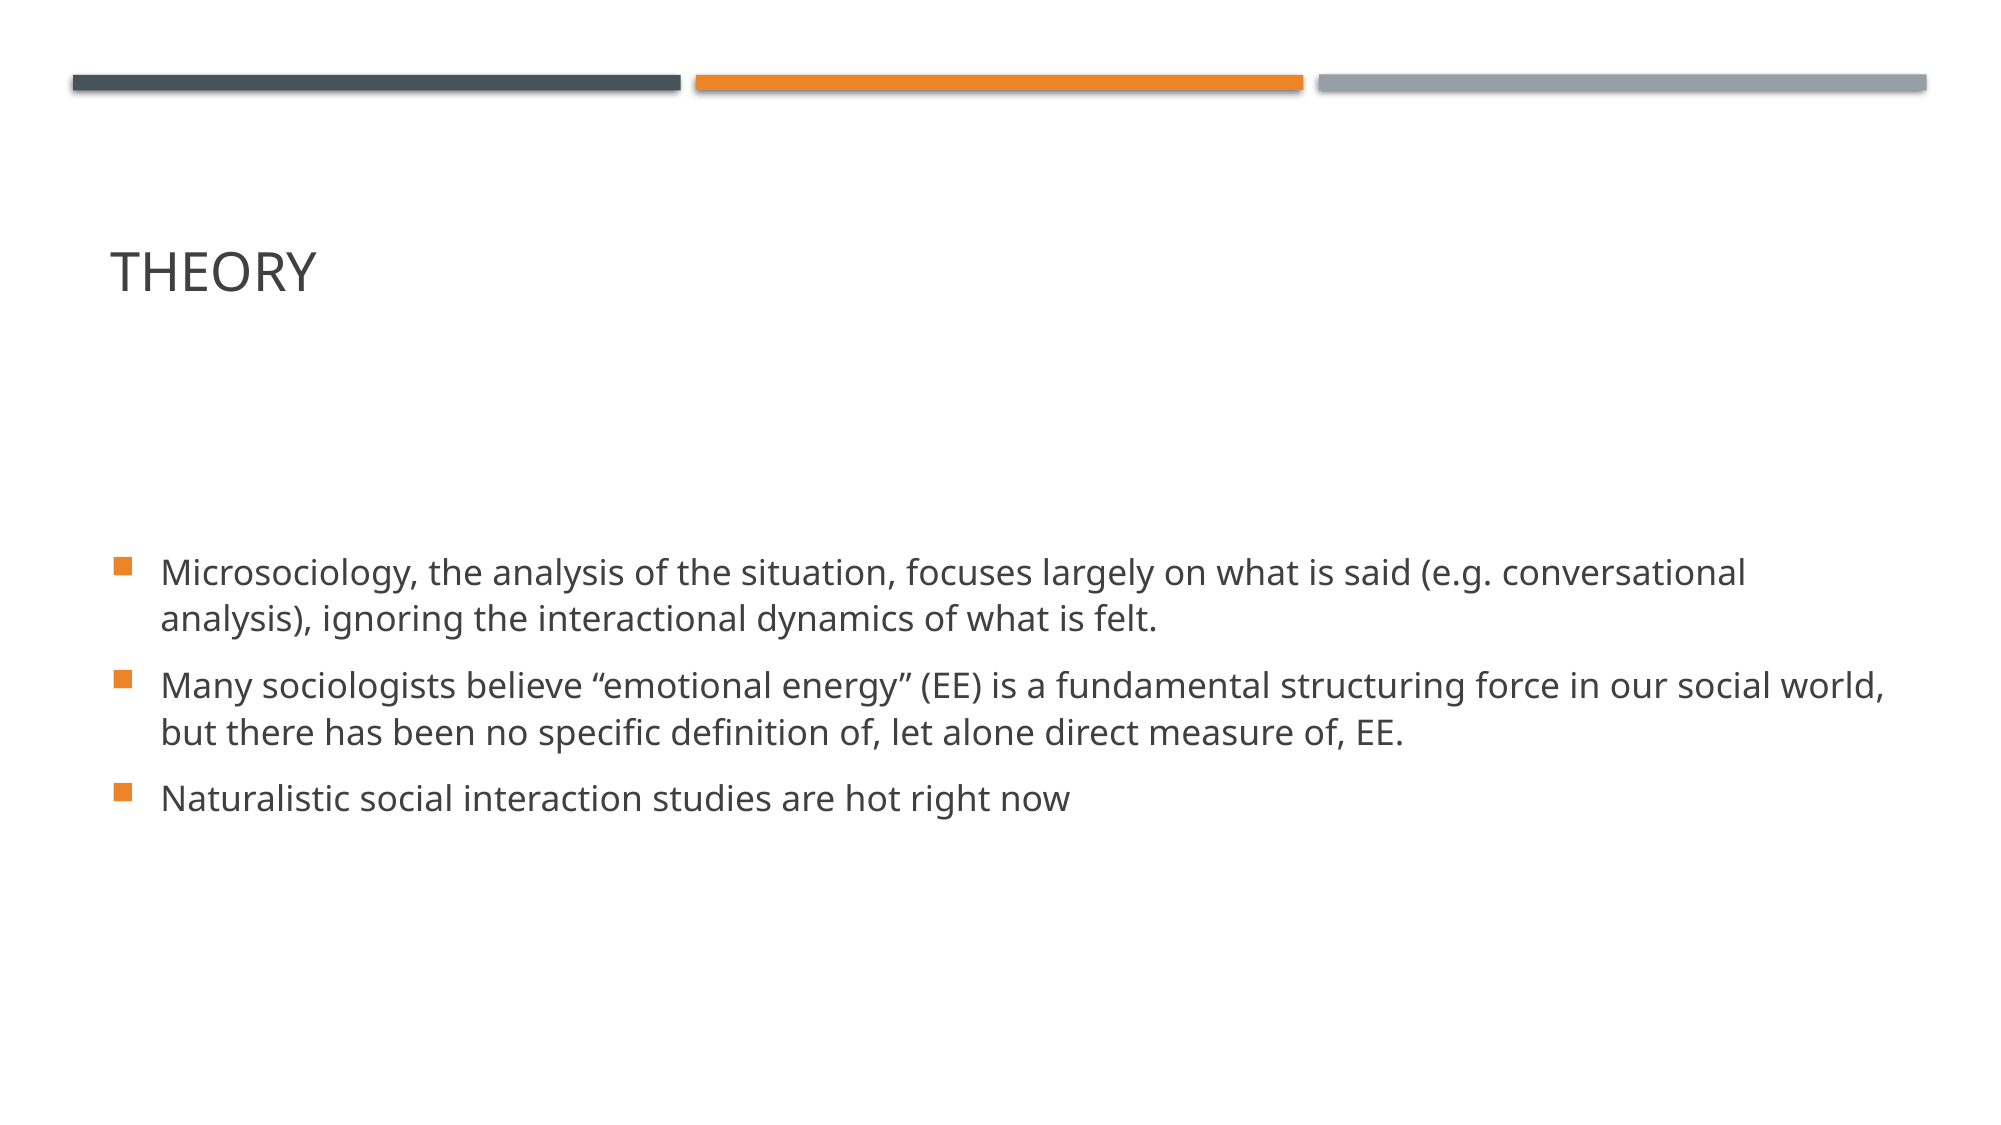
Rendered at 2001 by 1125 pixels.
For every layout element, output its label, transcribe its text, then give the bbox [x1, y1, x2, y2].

list Microsociology, the analysis of the situation, focuses largely on what is said (e.g. conversational analysis), ignoring the interactional dynamics of what is felt. Many sociologists believe “emotional energy” (EE) is a fundamental structuring force in our social world, but there has been no specific definition of, let alone direct measure of, EE. Naturalistic social interaction studies are hot right now [95, 383, 1905, 981]
title Theory [95, 115, 1905, 311]
